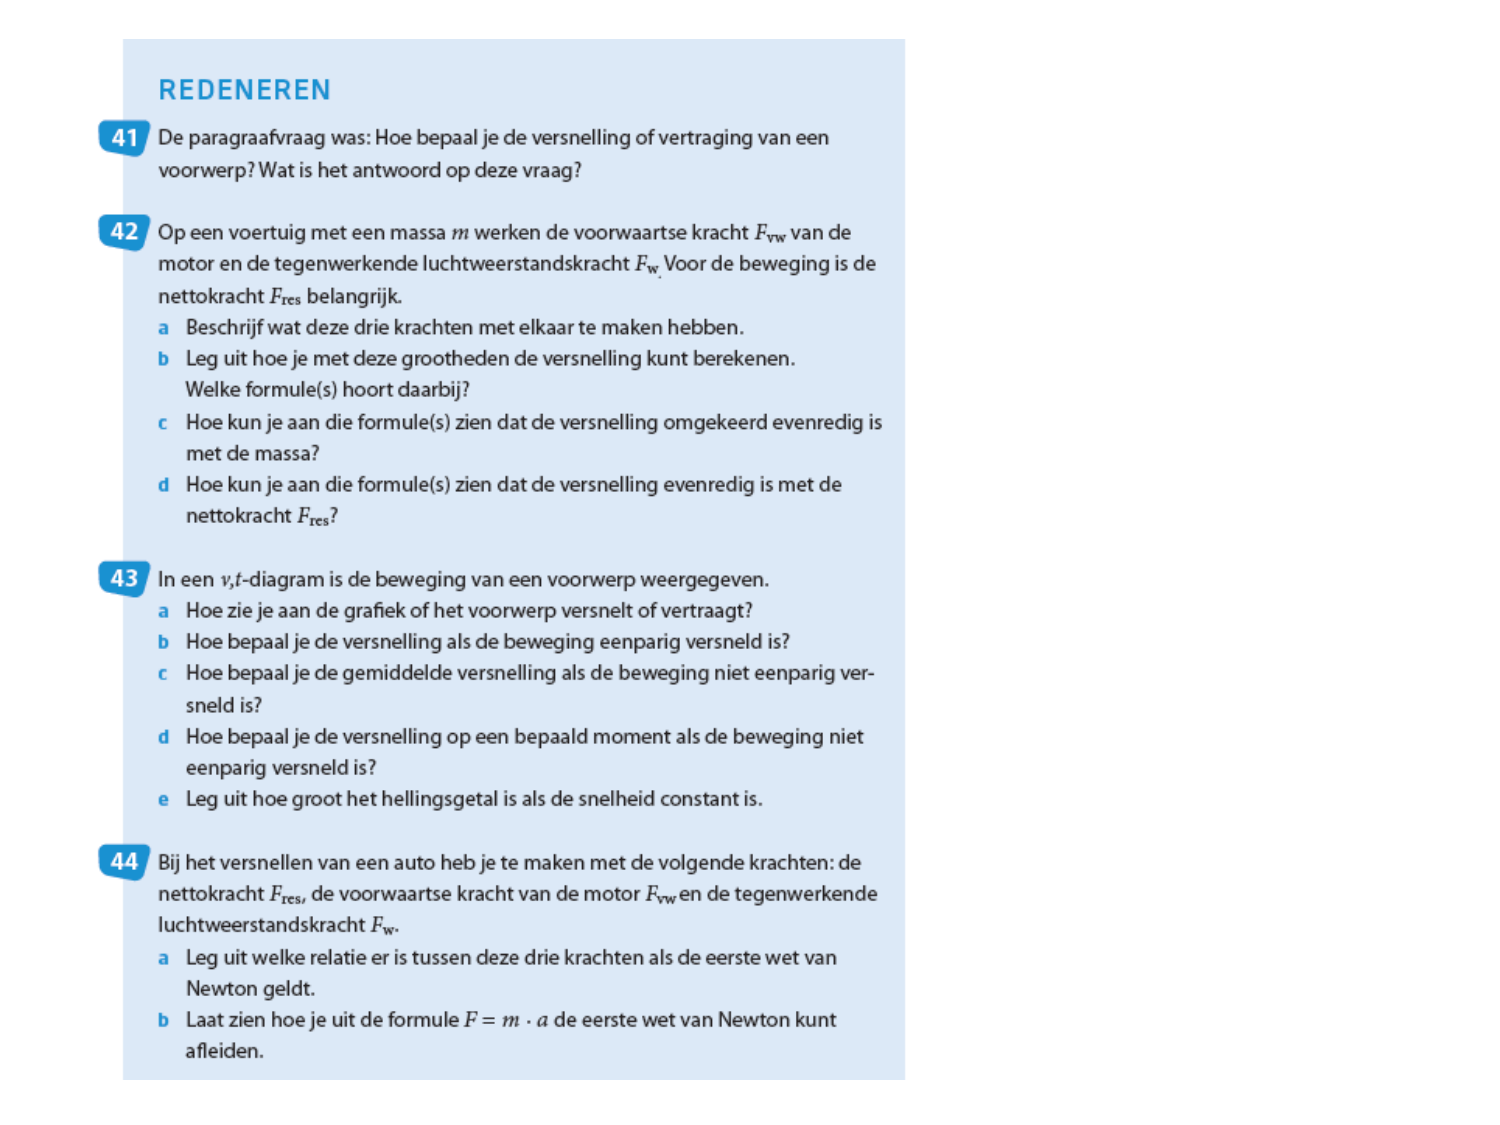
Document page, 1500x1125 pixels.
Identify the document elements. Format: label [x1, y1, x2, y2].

picture [30, 39, 1462, 1080]
